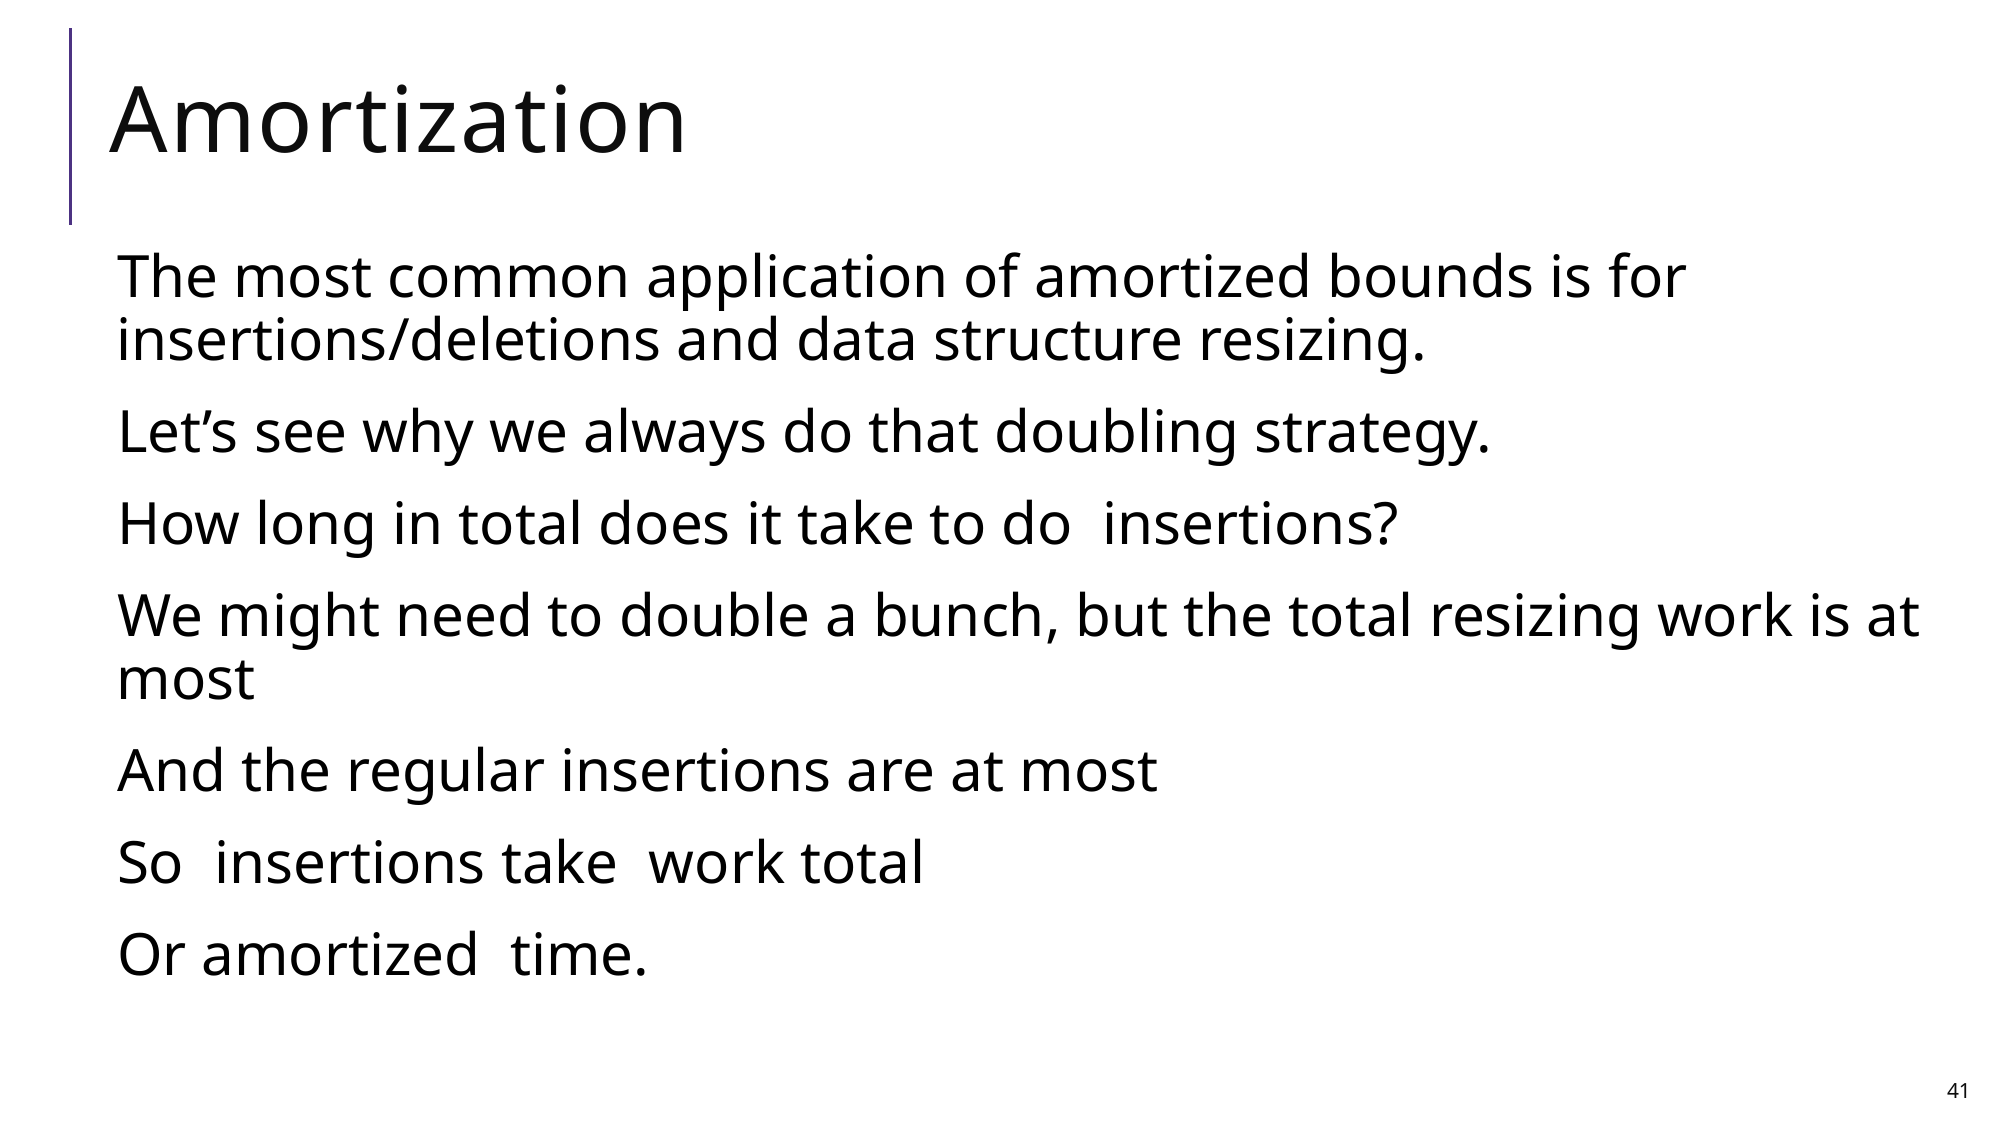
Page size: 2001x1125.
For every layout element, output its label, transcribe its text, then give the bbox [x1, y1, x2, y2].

title Amortization [94, 43, 1930, 210]
slide_number 41 [1916, 1069, 1986, 1115]
